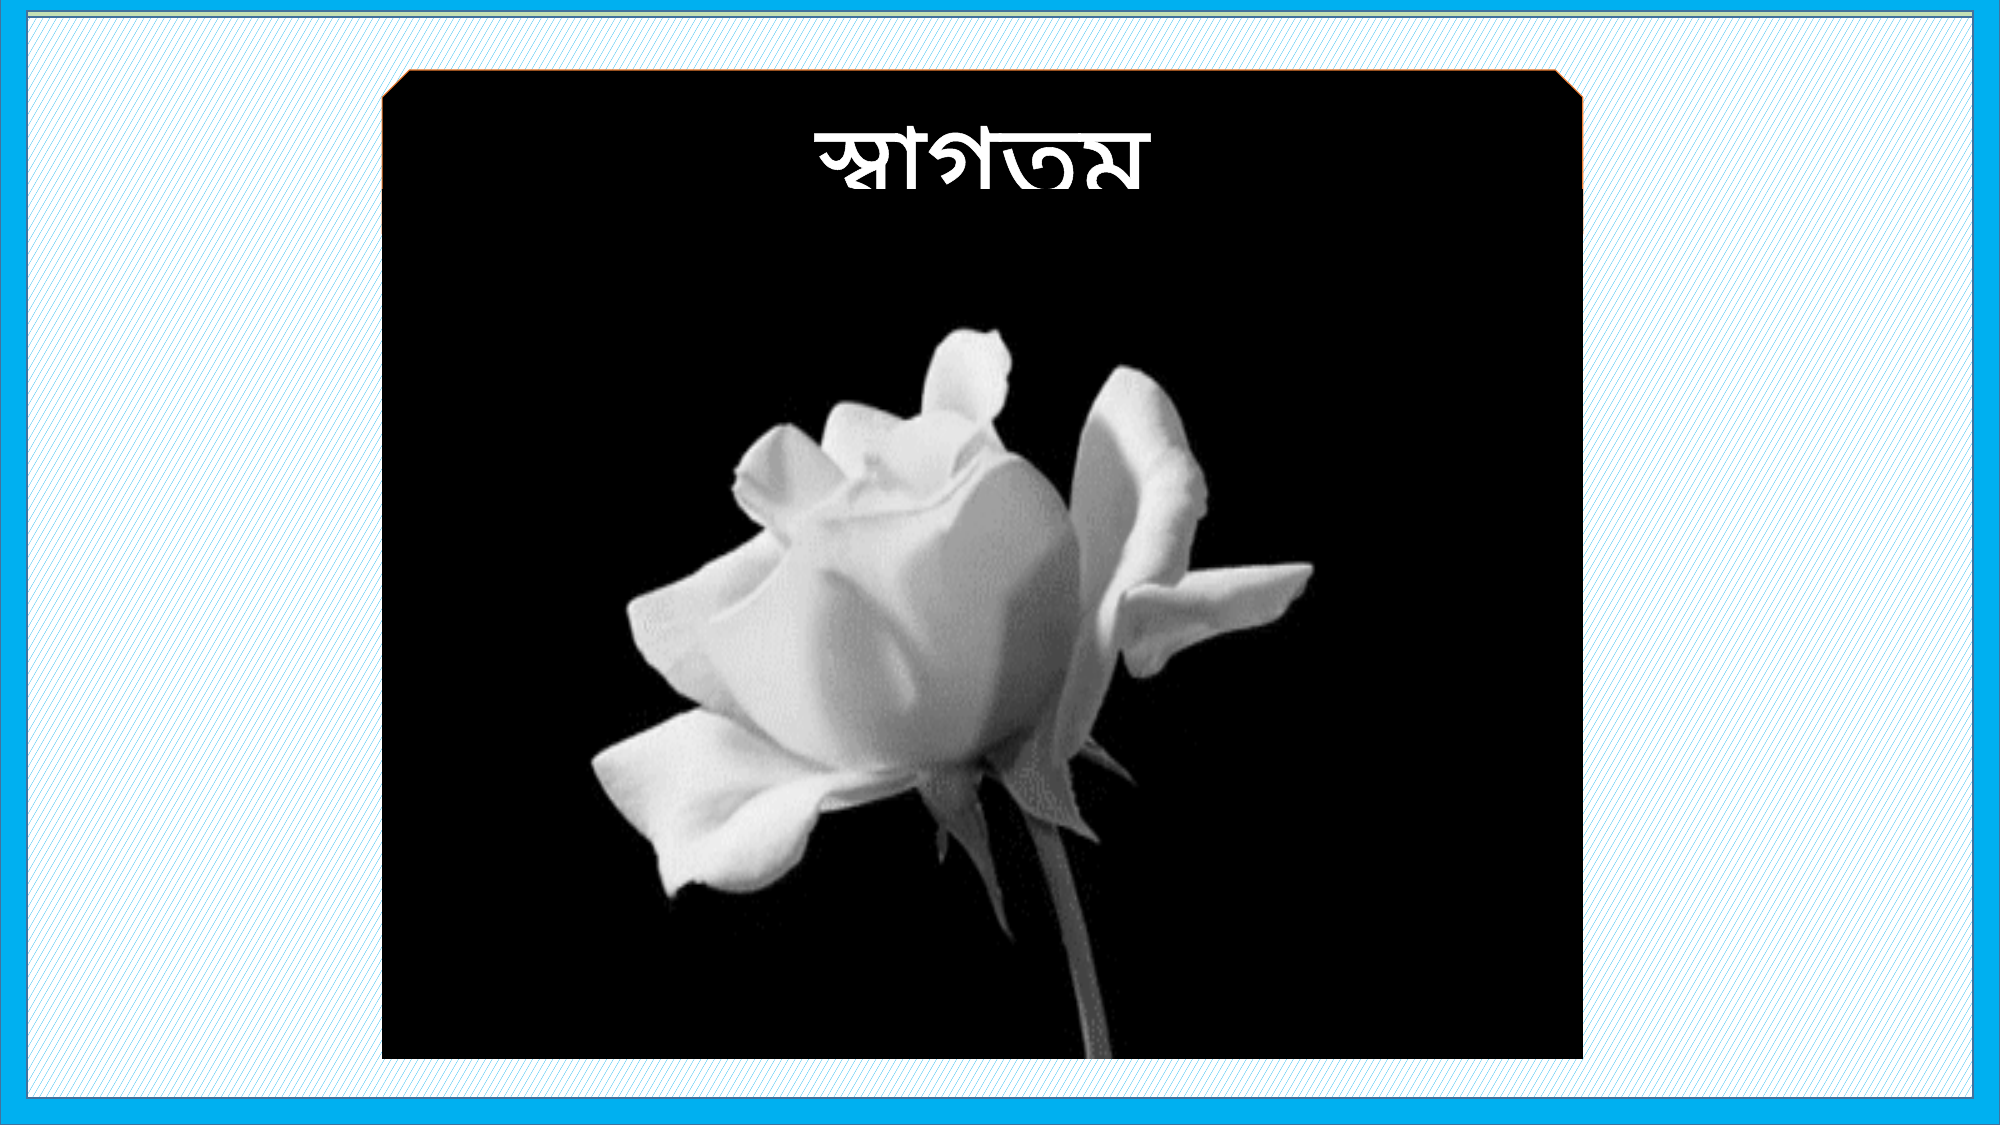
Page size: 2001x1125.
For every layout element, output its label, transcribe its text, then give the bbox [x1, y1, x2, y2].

picture [1427, 18, 1458, 69]
picture [28, 18, 414, 686]
picture [1360, 18, 1390, 69]
picture [1245, 18, 1276, 69]
picture [397, 18, 434, 80]
picture [28, 202, 381, 814]
picture [1474, 18, 1505, 69]
picture [821, 18, 852, 69]
picture [1400, 18, 1431, 69]
picture [28, 18, 401, 663]
picture [632, 18, 663, 69]
picture [1910, 991, 1972, 1097]
picture [834, 18, 865, 69]
picture [1434, 18, 1464, 69]
picture [1682, 594, 1972, 1097]
picture [1366, 18, 1397, 69]
picture [28, 132, 381, 744]
picture [28, 18, 367, 605]
text_box [28, 12, 1972, 18]
picture [28, 18, 91, 126]
picture [28, 18, 125, 185]
picture [1816, 828, 1972, 1097]
picture [28, 18, 313, 511]
picture [545, 18, 576, 69]
picture [1339, 18, 1370, 69]
picture [1584, 18, 1673, 172]
picture [774, 18, 804, 69]
picture [1584, 18, 1680, 183]
picture [1043, 18, 1074, 69]
picture [1702, 629, 1972, 1097]
picture [1211, 18, 1242, 69]
picture [28, 18, 340, 558]
picture [1259, 18, 1289, 69]
picture [518, 18, 549, 69]
picture [747, 18, 778, 69]
picture [1144, 18, 1175, 69]
picture [754, 18, 784, 69]
picture [28, 18, 64, 80]
picture [1326, 18, 1357, 69]
picture [28, 18, 380, 628]
picture [1572, 18, 1612, 86]
picture [28, 18, 387, 640]
picture [888, 18, 919, 69]
picture [929, 18, 959, 69]
picture [28, 18, 326, 535]
picture [1386, 18, 1417, 69]
picture [700, 18, 730, 69]
picture [28, 18, 44, 45]
picture [531, 18, 562, 69]
picture [1564, 18, 1599, 77]
picture [28, 18, 246, 395]
picture [28, 18, 111, 161]
picture [895, 18, 926, 69]
picture [653, 18, 683, 69]
picture [1581, 18, 1626, 94]
picture [659, 18, 690, 69]
picture [1232, 18, 1262, 69]
picture [1560, 18, 1592, 73]
picture [1555, 18, 1585, 69]
picture [1009, 18, 1040, 69]
picture [28, 18, 306, 500]
picture [1789, 781, 1972, 1097]
picture [1621, 489, 1972, 1097]
picture [1917, 1002, 1972, 1097]
picture [1756, 723, 1972, 1097]
picture [451, 18, 481, 69]
picture [1077, 18, 1107, 69]
picture [1675, 583, 1972, 1097]
picture [1803, 804, 1972, 1097]
picture [1951, 1061, 1972, 1097]
picture [28, 167, 381, 779]
picture [552, 18, 582, 69]
picture [484, 18, 515, 69]
picture [1319, 18, 1350, 69]
picture [605, 18, 636, 69]
picture [28, 18, 259, 418]
picture [28, 18, 172, 266]
picture [1648, 536, 1972, 1097]
picture [1541, 18, 1572, 69]
picture [956, 18, 986, 69]
picture [1584, 18, 1633, 102]
picture [1776, 758, 1972, 1097]
picture [599, 18, 629, 69]
picture [28, 18, 300, 488]
picture [1581, 419, 1972, 1097]
picture [1594, 443, 1972, 1097]
picture [1393, 18, 1424, 69]
picture [1708, 641, 1972, 1097]
picture [491, 18, 522, 69]
picture [794, 18, 825, 69]
picture [1628, 501, 1972, 1097]
picture [868, 18, 899, 69]
picture [1668, 571, 1972, 1097]
picture [28, 178, 381, 791]
picture [1312, 18, 1343, 69]
picture [915, 18, 946, 69]
picture [1124, 18, 1155, 69]
picture [28, 213, 381, 826]
picture [1501, 18, 1532, 69]
picture [1016, 18, 1047, 69]
picture [1050, 18, 1081, 69]
picture [1494, 18, 1525, 69]
picture [1958, 1072, 1972, 1097]
picture [1440, 18, 1471, 69]
picture [1521, 18, 1552, 69]
picture [760, 18, 791, 69]
picture [1809, 816, 1972, 1097]
picture [781, 18, 811, 69]
picture [1735, 688, 1972, 1097]
picture [28, 155, 381, 768]
picture [1265, 18, 1296, 69]
picture [1870, 921, 1972, 1097]
picture [989, 18, 1020, 69]
picture [1063, 18, 1094, 69]
picture [1877, 932, 1972, 1097]
picture [828, 18, 858, 69]
picture [1299, 18, 1330, 69]
picture [686, 18, 717, 69]
picture [1104, 18, 1134, 69]
picture [1380, 18, 1410, 69]
picture [949, 18, 980, 69]
picture [28, 18, 138, 208]
picture [1715, 653, 1972, 1097]
picture [1584, 18, 1639, 113]
picture [430, 18, 461, 69]
picture [1353, 18, 1383, 69]
picture [740, 18, 771, 69]
picture [1413, 18, 1444, 69]
picture [28, 18, 219, 348]
picture [1857, 898, 1972, 1097]
picture [626, 18, 656, 69]
picture [1447, 18, 1478, 69]
picture [28, 190, 381, 803]
picture [996, 18, 1027, 69]
picture [1890, 956, 1972, 1097]
picture [1607, 466, 1972, 1097]
picture [1584, 18, 1693, 207]
picture [28, 18, 158, 243]
picture [1454, 18, 1484, 69]
picture [1577, 18, 1619, 90]
picture [1218, 18, 1249, 69]
picture [680, 18, 710, 69]
picture [28, 18, 199, 313]
picture [861, 18, 892, 69]
picture [1655, 548, 1972, 1097]
picture [1944, 1049, 1972, 1097]
picture [585, 18, 616, 69]
picture [1333, 18, 1363, 69]
picture [969, 18, 1000, 69]
picture [733, 18, 764, 69]
picture [1574, 408, 1972, 1097]
picture [801, 18, 831, 69]
picture [1584, 18, 1700, 218]
picture [1070, 18, 1101, 69]
picture [28, 18, 118, 173]
picture [1205, 18, 1235, 69]
picture [1131, 18, 1161, 69]
picture [767, 18, 798, 69]
picture [1508, 18, 1538, 69]
picture [1514, 18, 1545, 69]
picture [478, 18, 508, 69]
picture [1137, 18, 1168, 69]
picture [28, 18, 333, 546]
picture [28, 18, 165, 255]
picture [28, 18, 71, 92]
picture [1279, 18, 1309, 69]
picture [962, 18, 993, 69]
picture [28, 18, 57, 68]
picture [1097, 18, 1128, 69]
picture [646, 18, 677, 69]
picture [727, 18, 757, 69]
text_box স্বাগতম [381, 69, 1584, 235]
picture [28, 18, 232, 371]
picture [1964, 1084, 1972, 1097]
picture [457, 18, 488, 69]
picture [28, 18, 266, 430]
picture [1587, 431, 1972, 1097]
picture [1117, 18, 1148, 69]
picture [1481, 18, 1511, 69]
picture [942, 18, 973, 69]
picture [807, 18, 838, 69]
picture [28, 18, 37, 33]
picture [612, 18, 643, 69]
picture [1568, 18, 1606, 81]
picture [1535, 18, 1565, 69]
picture [28, 97, 381, 710]
picture [28, 18, 1972, 1097]
picture [1346, 18, 1377, 69]
picture [1151, 18, 1181, 69]
picture [28, 18, 407, 675]
picture [28, 18, 286, 465]
picture [1252, 18, 1282, 69]
picture [1083, 18, 1114, 69]
picture [28, 18, 212, 336]
picture [1769, 746, 1972, 1097]
picture [902, 18, 932, 69]
picture [1110, 18, 1141, 69]
picture [1030, 18, 1060, 69]
picture [1225, 18, 1256, 69]
picture [1584, 18, 1707, 230]
picture [922, 18, 953, 69]
picture [579, 18, 609, 69]
picture [28, 18, 98, 138]
picture [28, 18, 50, 57]
picture [572, 18, 603, 69]
picture [28, 18, 84, 115]
picture [639, 18, 670, 69]
picture [1796, 793, 1972, 1097]
picture [1742, 699, 1972, 1097]
picture [1843, 874, 1972, 1097]
picture [1584, 18, 1653, 137]
picture [1528, 18, 1558, 69]
picture [538, 18, 569, 69]
picture [498, 18, 528, 69]
picture [1661, 559, 1972, 1097]
picture [381, 18, 427, 96]
picture [1407, 18, 1437, 69]
picture [1688, 606, 1972, 1097]
picture [1184, 18, 1215, 69]
picture [28, 143, 381, 756]
picture [28, 18, 185, 290]
picture [28, 18, 192, 301]
picture [1460, 18, 1491, 69]
picture [1762, 734, 1972, 1097]
picture [982, 18, 1013, 69]
picture [1863, 909, 1972, 1097]
picture [1836, 862, 1972, 1097]
picture [28, 18, 360, 593]
picture [417, 18, 448, 69]
picture [841, 18, 872, 69]
picture [666, 18, 697, 69]
picture [848, 18, 879, 69]
picture [511, 18, 542, 69]
picture [1584, 18, 1646, 125]
picture [471, 18, 502, 69]
picture [28, 18, 145, 220]
picture [882, 18, 912, 69]
picture [1830, 851, 1972, 1097]
picture [1897, 967, 1972, 1097]
picture [28, 18, 226, 360]
picture [1292, 18, 1323, 69]
picture [1884, 944, 1972, 1097]
picture [525, 18, 555, 69]
picture [28, 18, 178, 278]
picture [28, 18, 205, 325]
picture [1272, 18, 1303, 69]
picture [28, 18, 353, 581]
picture [1783, 769, 1972, 1097]
picture [1158, 18, 1188, 69]
picture [1306, 18, 1336, 69]
picture [28, 18, 293, 476]
picture [1003, 18, 1033, 69]
picture [1198, 18, 1229, 69]
picture [1937, 1037, 1972, 1097]
picture [713, 18, 744, 69]
picture [1634, 513, 1972, 1097]
picture [1614, 478, 1972, 1097]
picture [592, 18, 623, 69]
picture [28, 18, 151, 231]
picture [1584, 18, 1666, 160]
picture [1729, 676, 1972, 1097]
picture [976, 18, 1006, 69]
picture [505, 18, 535, 69]
picture [28, 18, 347, 570]
picture [28, 18, 104, 150]
picture [1567, 396, 1972, 1097]
picture [814, 18, 845, 69]
picture [619, 18, 650, 69]
picture [1090, 18, 1121, 69]
picture [1641, 524, 1972, 1097]
picture [28, 108, 381, 721]
picture [1238, 18, 1269, 69]
picture [444, 18, 475, 69]
picture [1178, 18, 1208, 69]
picture [28, 18, 320, 523]
picture [558, 18, 589, 69]
picture [1420, 18, 1451, 69]
picture [908, 18, 939, 69]
picture [28, 18, 421, 698]
picture [1164, 18, 1195, 69]
picture [1931, 1026, 1972, 1097]
picture [437, 18, 468, 69]
picture [693, 18, 724, 69]
picture [464, 18, 495, 69]
picture [875, 18, 905, 69]
picture [1373, 18, 1404, 69]
picture [1548, 18, 1579, 69]
picture [28, 18, 131, 196]
picture [1823, 839, 1972, 1097]
picture [1023, 18, 1054, 69]
picture [1904, 979, 1972, 1097]
picture [28, 18, 279, 453]
picture [1285, 18, 1316, 69]
picture [1722, 664, 1972, 1097]
picture [787, 18, 818, 69]
picture [28, 18, 252, 406]
text_box [0, 0, 2000, 1125]
picture [673, 18, 703, 69]
picture [1749, 711, 1972, 1097]
picture [1487, 18, 1518, 69]
picture [935, 18, 966, 69]
picture [1191, 18, 1222, 69]
picture [706, 18, 737, 69]
picture [1924, 1014, 1972, 1097]
picture [1695, 618, 1972, 1097]
picture [855, 18, 885, 69]
picture [410, 18, 441, 69]
picture [1036, 18, 1067, 69]
picture [1057, 18, 1087, 69]
picture [1584, 18, 1686, 195]
picture [28, 225, 381, 838]
picture [565, 18, 596, 69]
picture [28, 18, 374, 616]
picture [1171, 18, 1202, 69]
picture [28, 18, 77, 103]
picture [28, 18, 239, 383]
picture [1467, 18, 1498, 69]
picture [1850, 886, 1972, 1097]
picture [1584, 18, 1659, 148]
picture [28, 120, 381, 733]
picture [424, 18, 454, 69]
picture [720, 18, 751, 69]
picture [28, 18, 394, 651]
picture [1601, 454, 1972, 1097]
picture [28, 18, 273, 441]
